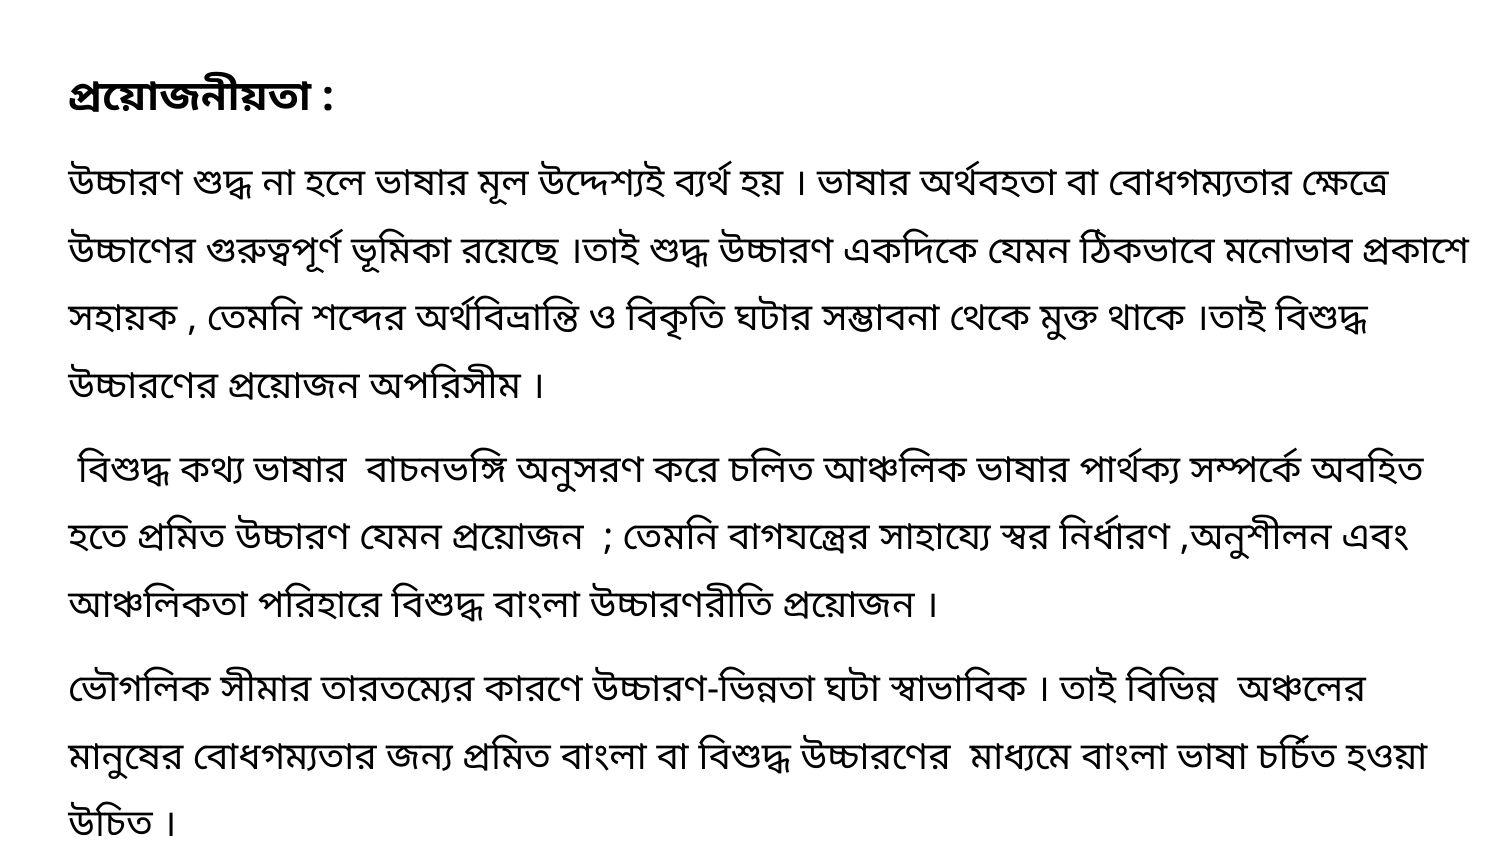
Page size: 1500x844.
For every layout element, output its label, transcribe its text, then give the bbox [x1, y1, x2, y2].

text_box প্রয়োজনীয়তা : উচ্চারণ শুদ্ধ না হলে ভাষার মূল উদ্দেশ্যই ব্যর্থ হয় । ভাষার অর্থবহতা বা বোধগম্যতার ক্ষেত্রে উচ্চাণের গুরুত্বপূর্ণ ভূমিকা রয়েছে ।তাই শুদ্ধ উচ্চারণ একদিকে যেমন ঠিকভাবে মনোভাব প্রকাশে সহায়ক , তেমনি শব্দের অর্থবিভ্রান্তি ও বিকৃতি ঘটার সম্ভাবনা থেকে মুক্ত থাকে ।তাই বিশুদ্ধ উচ্চারণের প্রয়োজন অপরিসীম । বিশুদ্ধ কথ্য ভাষার বাচনভঙ্গি অনুসরণ করে চলিত আঞ্চলিক ভাষার পার্থক্য সম্পর্কে অবহিত হতে প্রমিত উচ্চারণ যেমন প্রয়োজন ; তেমনি বাগযন্ত্রের সাহায্যে স্বর নির্ধারণ ,অনুশীলন এবং আঞ্চলিকতা পরিহারে বিশুদ্ধ বাংলা উচ্চারণরীতি প্রয়োজন । ভৌগলিক সীমার তারতম্যের কারণে উচ্চারণ-ভিন্নতা ঘটা স্বাভাবিক । তাই বিভিন্ন অঞ্চলের মানুষের বোধগম্যতার জন্য প্রমিত বাংলা বা বিশুদ্ধ উচ্চারণের মাধ্যমে বাংলা ভাষা চর্চিত হওয়া উচিত । [53, 36, 1490, 844]
